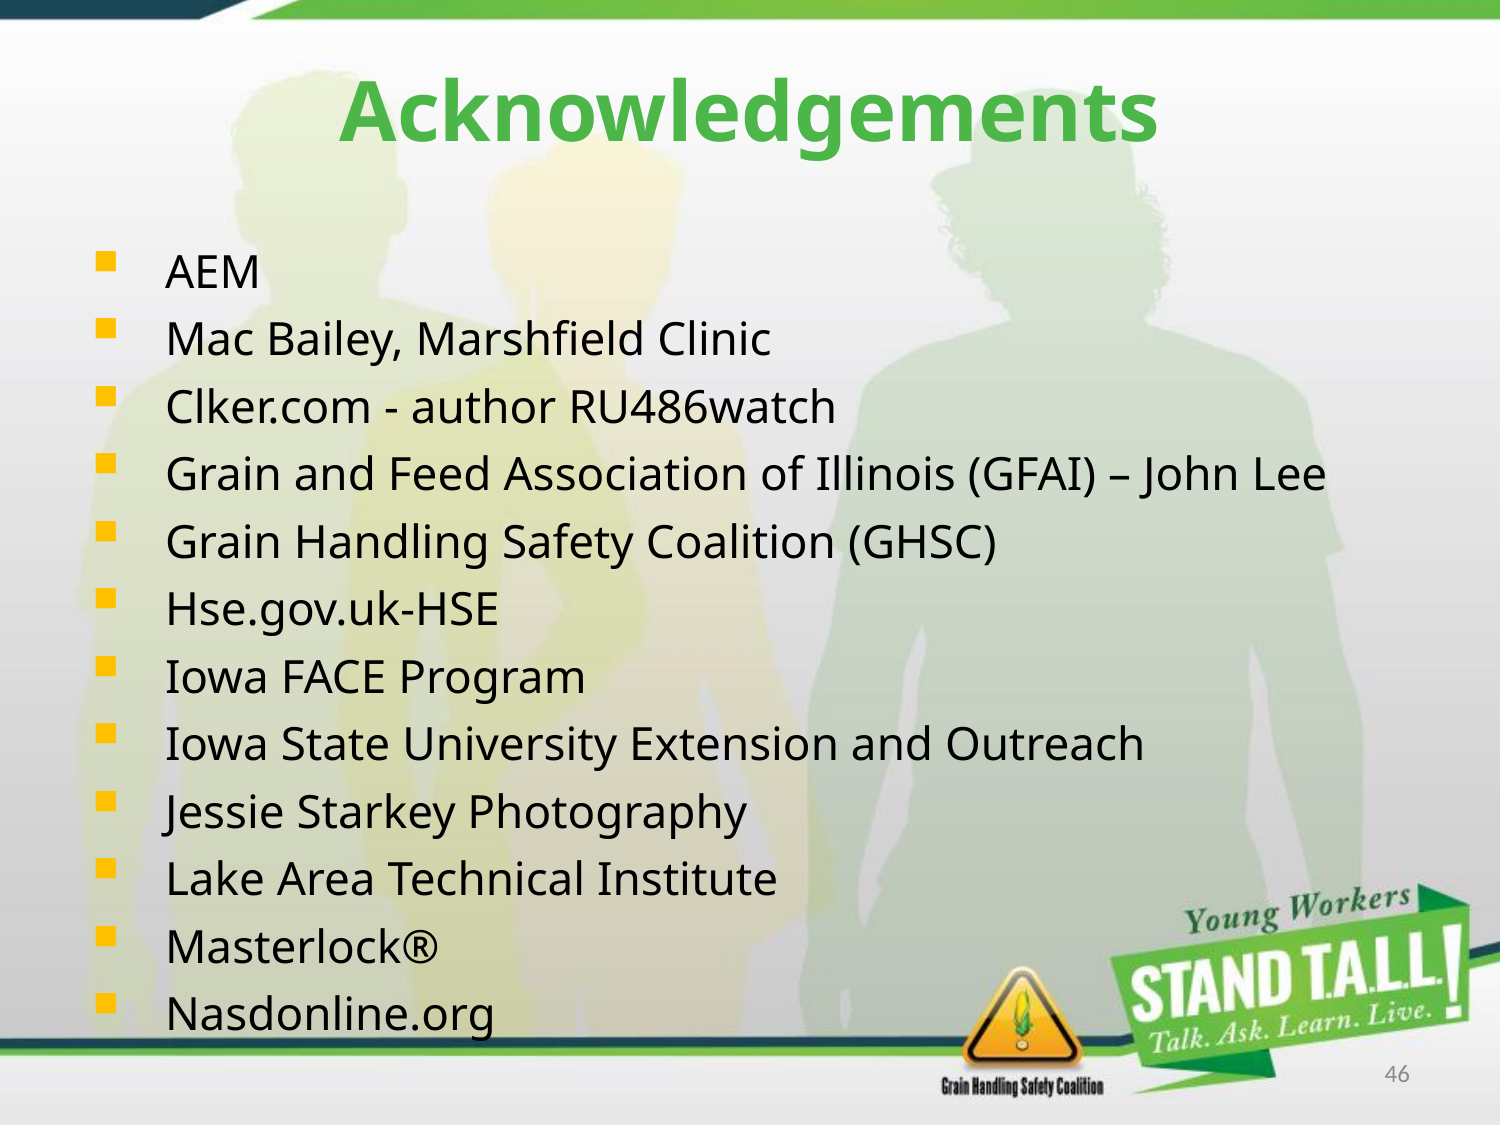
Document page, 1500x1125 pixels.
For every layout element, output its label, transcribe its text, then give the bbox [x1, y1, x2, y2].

picture [0, 0, 1500, 1125]
title Acknowledgements [75, 14, 1425, 202]
slide_number 46 [1074, 1042, 1425, 1103]
list AEM Mac Bailey, Marshfield Clinic Clker.com - author RU486watch Grain and Feed Association of Illinois (GFAI) – John Lee Grain Handling Safety Coalition (GHSC) Hse.gov.uk-HSE Iowa FACE Program Iowa State University Extension and Outreach Jessie Starkey Photography Lake Area Technical Institute Masterlock® Nasdonline.org [75, 234, 1425, 1039]
